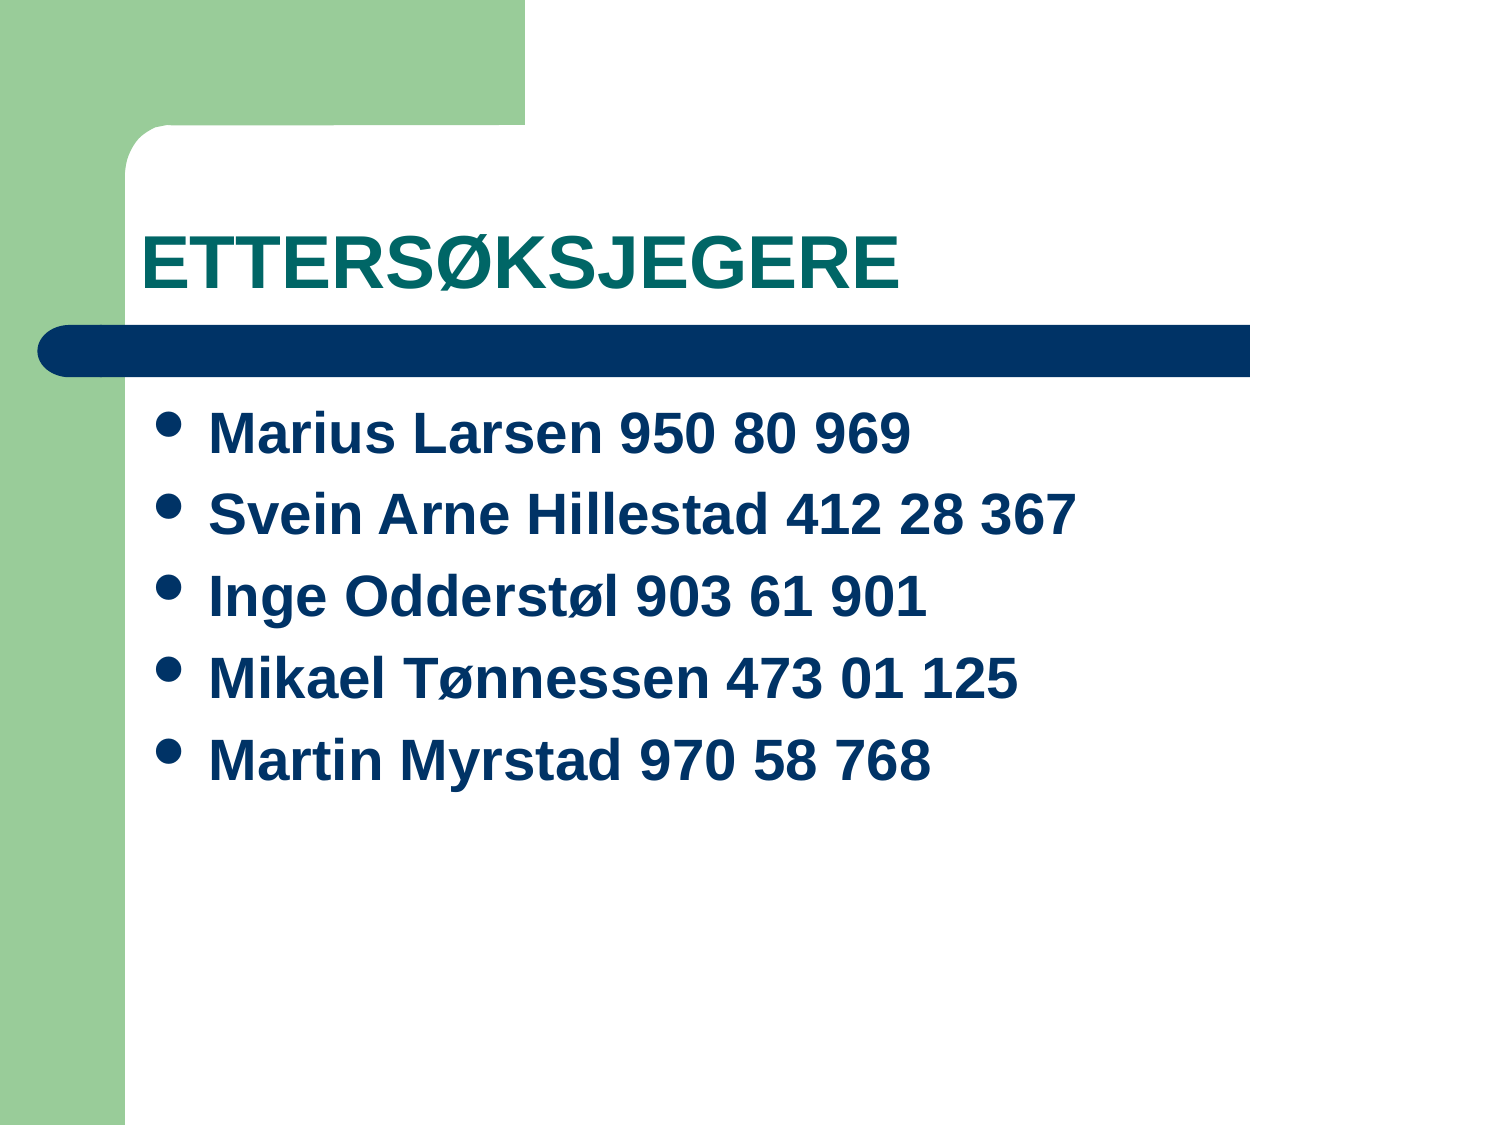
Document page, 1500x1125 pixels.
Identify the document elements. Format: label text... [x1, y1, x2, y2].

list Marius Larsen 950 80 969 Svein Arne Hillestad 412 28 367 Inge Odderstøl 903 61 901 Mikael Tønnessen 473 01 125 Martin Myrstad 970 58 768 [137, 387, 1400, 999]
title ETTERSØKSJEGERE [124, 124, 1426, 313]
